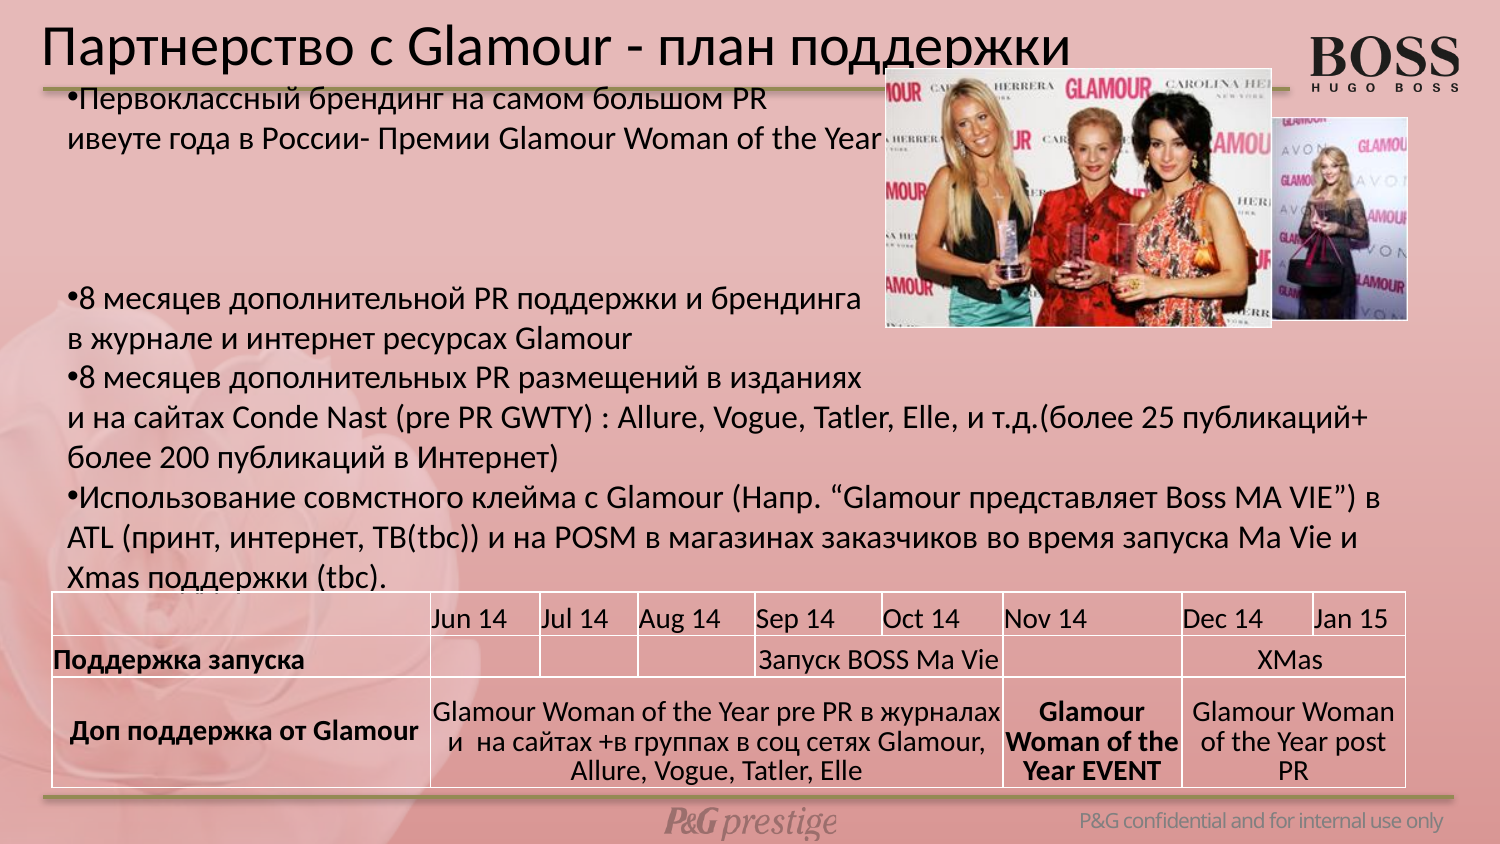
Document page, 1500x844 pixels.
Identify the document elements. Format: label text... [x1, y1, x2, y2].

table_cell Запуск BOSS Ma Vie [756, 636, 1002, 676]
table_header Nov 14 [1004, 593, 1181, 635]
table_cell [431, 636, 539, 676]
table_cell Доп поддержка от Glamour [53, 678, 430, 787]
picture [885, 68, 1409, 329]
table_header [53, 593, 430, 635]
table_header Jul 14 [541, 593, 637, 635]
table_cell Поддержка запуска [53, 636, 430, 676]
text_box Первоклассный брендинг на самом большом PR ивеyте года в России- Премии Glamour Woman of the Year 8 месяцев дополнительной PR поддержки и брендинга в журнале и интернет ресурсах Glamour 8 месяцев дополнительных PR размещений в изданиях и на сайтах Conde Nast (pre PR GWTY) : Allure, Vogue, Tatler, Elle, и т.д.(более 25 публикаций+ более 200 публикаций в Интернет) Использование совмстного клейма с Glamour (Напр. “Glamour представляет Boss MA VIE”) в ATL (принт, интернет, ТВ(tbc)) и на POSM в магазинах заказчиков во время запуска Ma Vie и Xmas поддержки (tbc). [52, 68, 1447, 603]
table_cell Glamour Woman of the Year EVENT [1004, 678, 1181, 787]
table_cell [639, 636, 754, 676]
text_box Партнерство c Glamour - план поддержки [27, 0, 1193, 97]
table_cell [1004, 636, 1181, 676]
table_cell XMas [1183, 636, 1405, 676]
table_header Sep 14 [756, 593, 881, 635]
table_cell Glamour Woman of the Year post PR [1183, 678, 1405, 787]
table_header Oct 14 [883, 593, 1002, 635]
table_cell [541, 636, 637, 676]
table_header Jan 15 [1314, 593, 1405, 635]
table_header Dec 14 [1183, 593, 1312, 635]
table_header Jun 14 [431, 593, 539, 635]
table_cell Glamour Woman of the Year pre PR в журналах и на сайтах +в группах в соц сетях Glamour, Allure, Vogue, Tatler, Elle [431, 678, 1002, 787]
table_header Aug 14 [639, 593, 754, 635]
